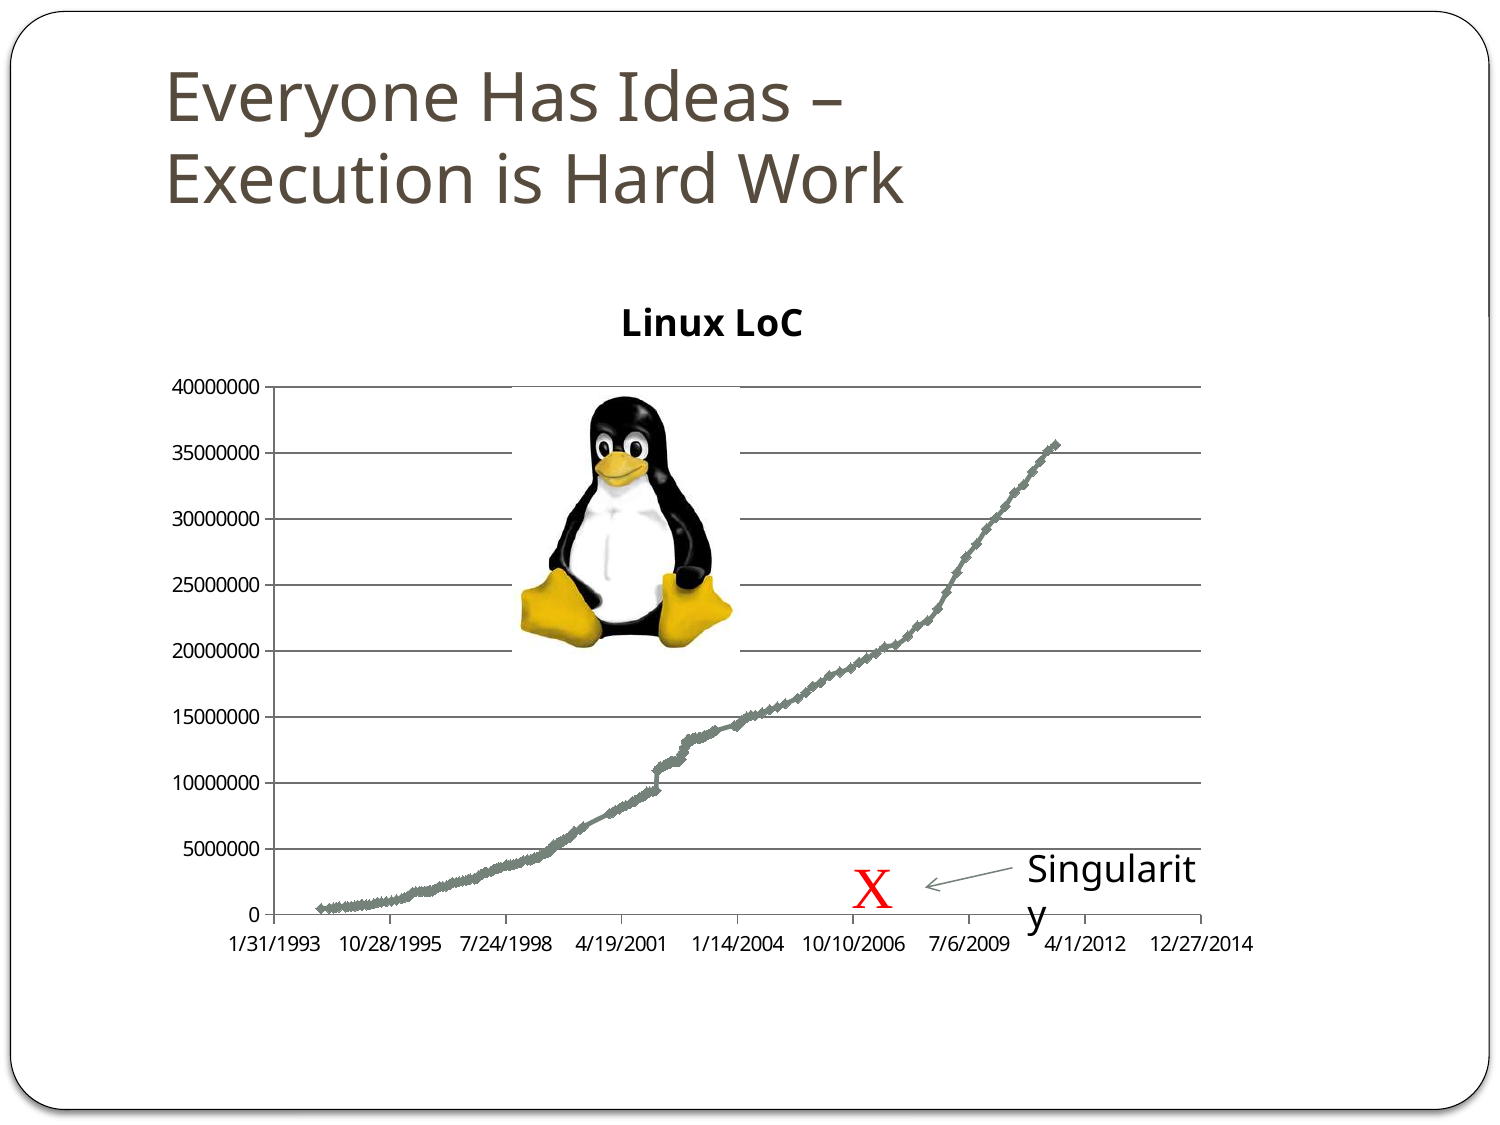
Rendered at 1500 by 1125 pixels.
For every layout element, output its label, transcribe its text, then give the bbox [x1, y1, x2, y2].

chart [148, 262, 1276, 973]
picture [512, 387, 740, 657]
title Everyone Has Ideas – Execution is Hard Work [150, 45, 1425, 233]
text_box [924, 867, 1013, 888]
